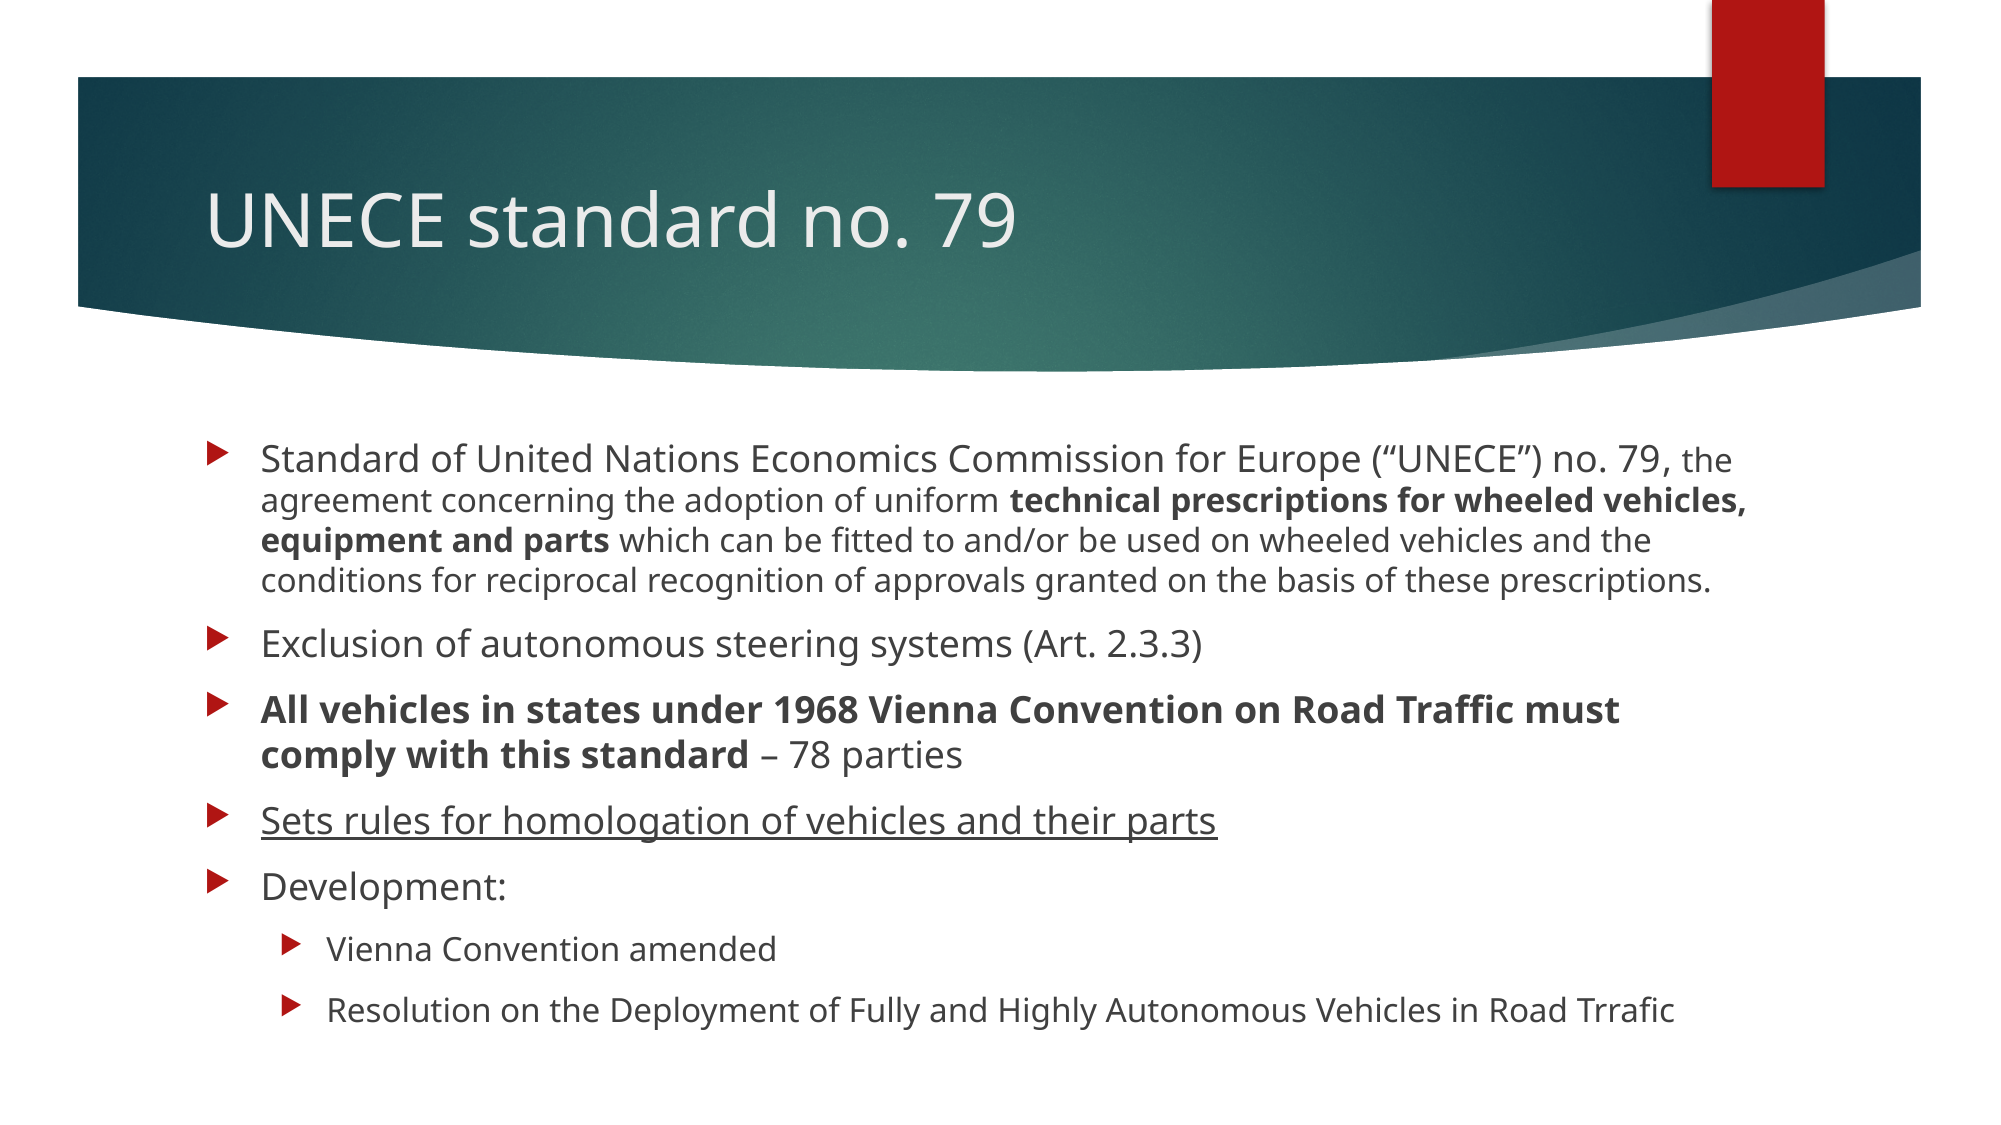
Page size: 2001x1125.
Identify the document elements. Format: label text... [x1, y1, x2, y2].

title UNECE standard no. 79 [189, 159, 1638, 276]
list Standard of United Nations Economics Commission for Europe (“UNECE”) no. 79, the agreement concerning the adoption of uniform technical prescriptions for wheeled vehicles, equipment and parts which can be fitted to and/or be used on wheeled vehicles and the conditions for reciprocal recognition of approvals granted on the basis of these prescriptions. Exclusion of autonomous steering systems (Art. 2.3.3) All vehicles in states under 1968 Vienna Convention on Road Traffic must comply with this standard – 78 parties Sets rules for homologation of vehicles and their parts Development: Vienna Convention amended Resolution on the Deployment of Fully and Highly Autonomous Vehicles in Road Trrafic [189, 427, 1777, 1056]
